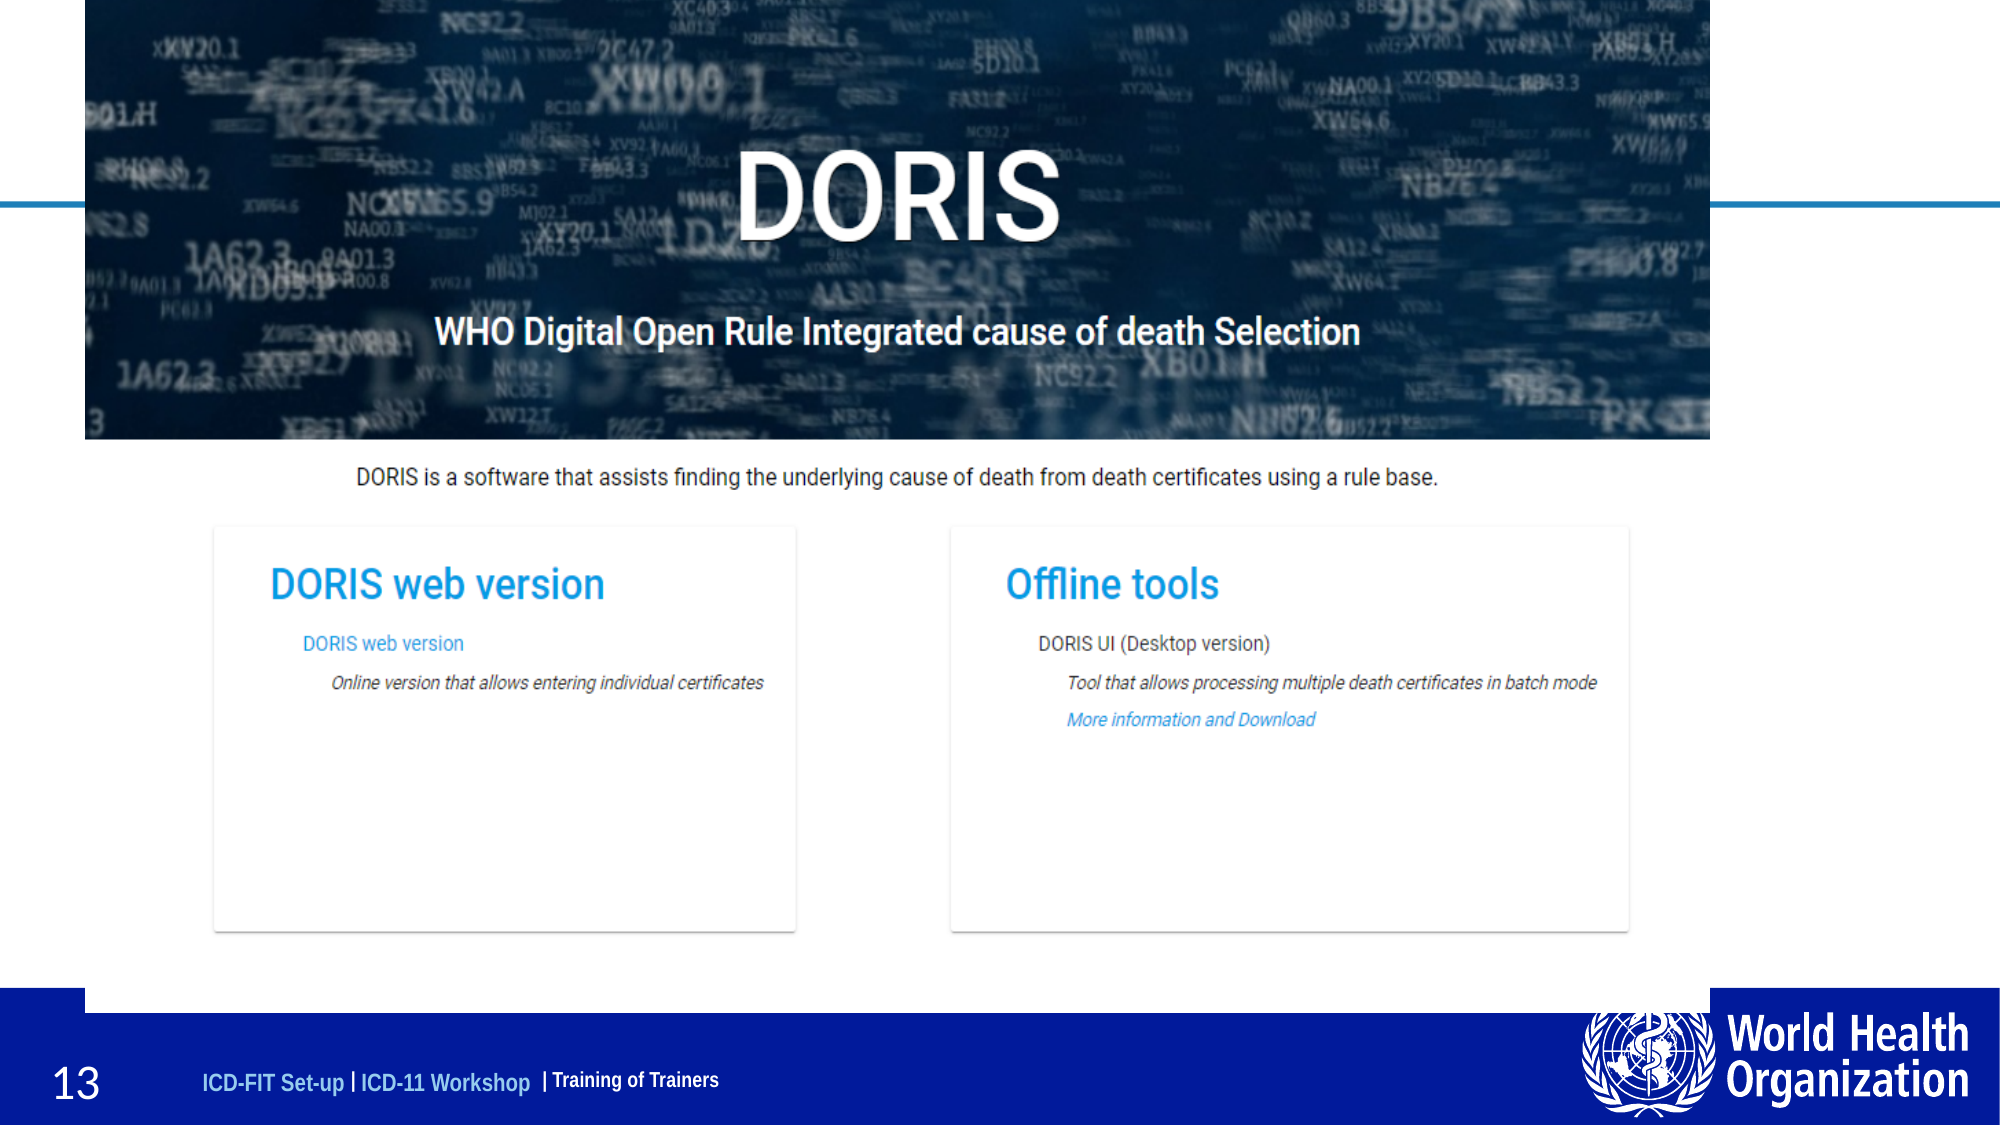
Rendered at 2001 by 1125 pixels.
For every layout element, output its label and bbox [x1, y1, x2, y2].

picture [85, 0, 1710, 1013]
